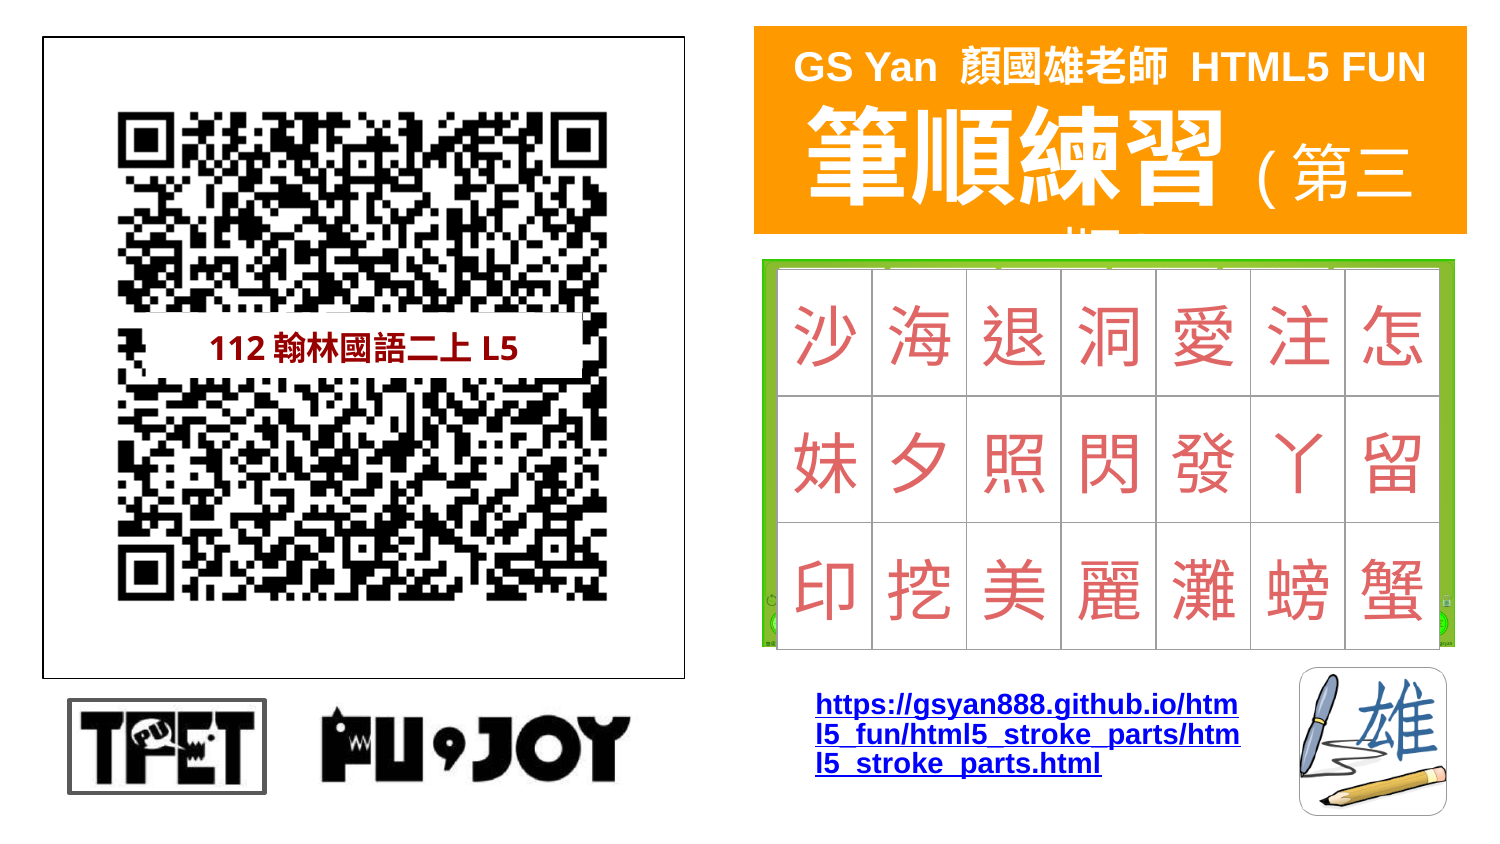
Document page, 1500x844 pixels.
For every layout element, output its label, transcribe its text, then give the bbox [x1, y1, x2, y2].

picture [1290, 659, 1455, 823]
picture [71, 702, 263, 791]
text_box GS Yan 顏國雄老師 HTML5 FUN 筆順練習(第三版) [752, 25, 1468, 235]
picture [43, 37, 684, 678]
text_box https://gsyan888.github.io/html5_fun/html5_stroke_parts/html5_stroke_parts.html [800, 670, 1257, 808]
picture [294, 702, 646, 791]
picture [762, 259, 1455, 647]
